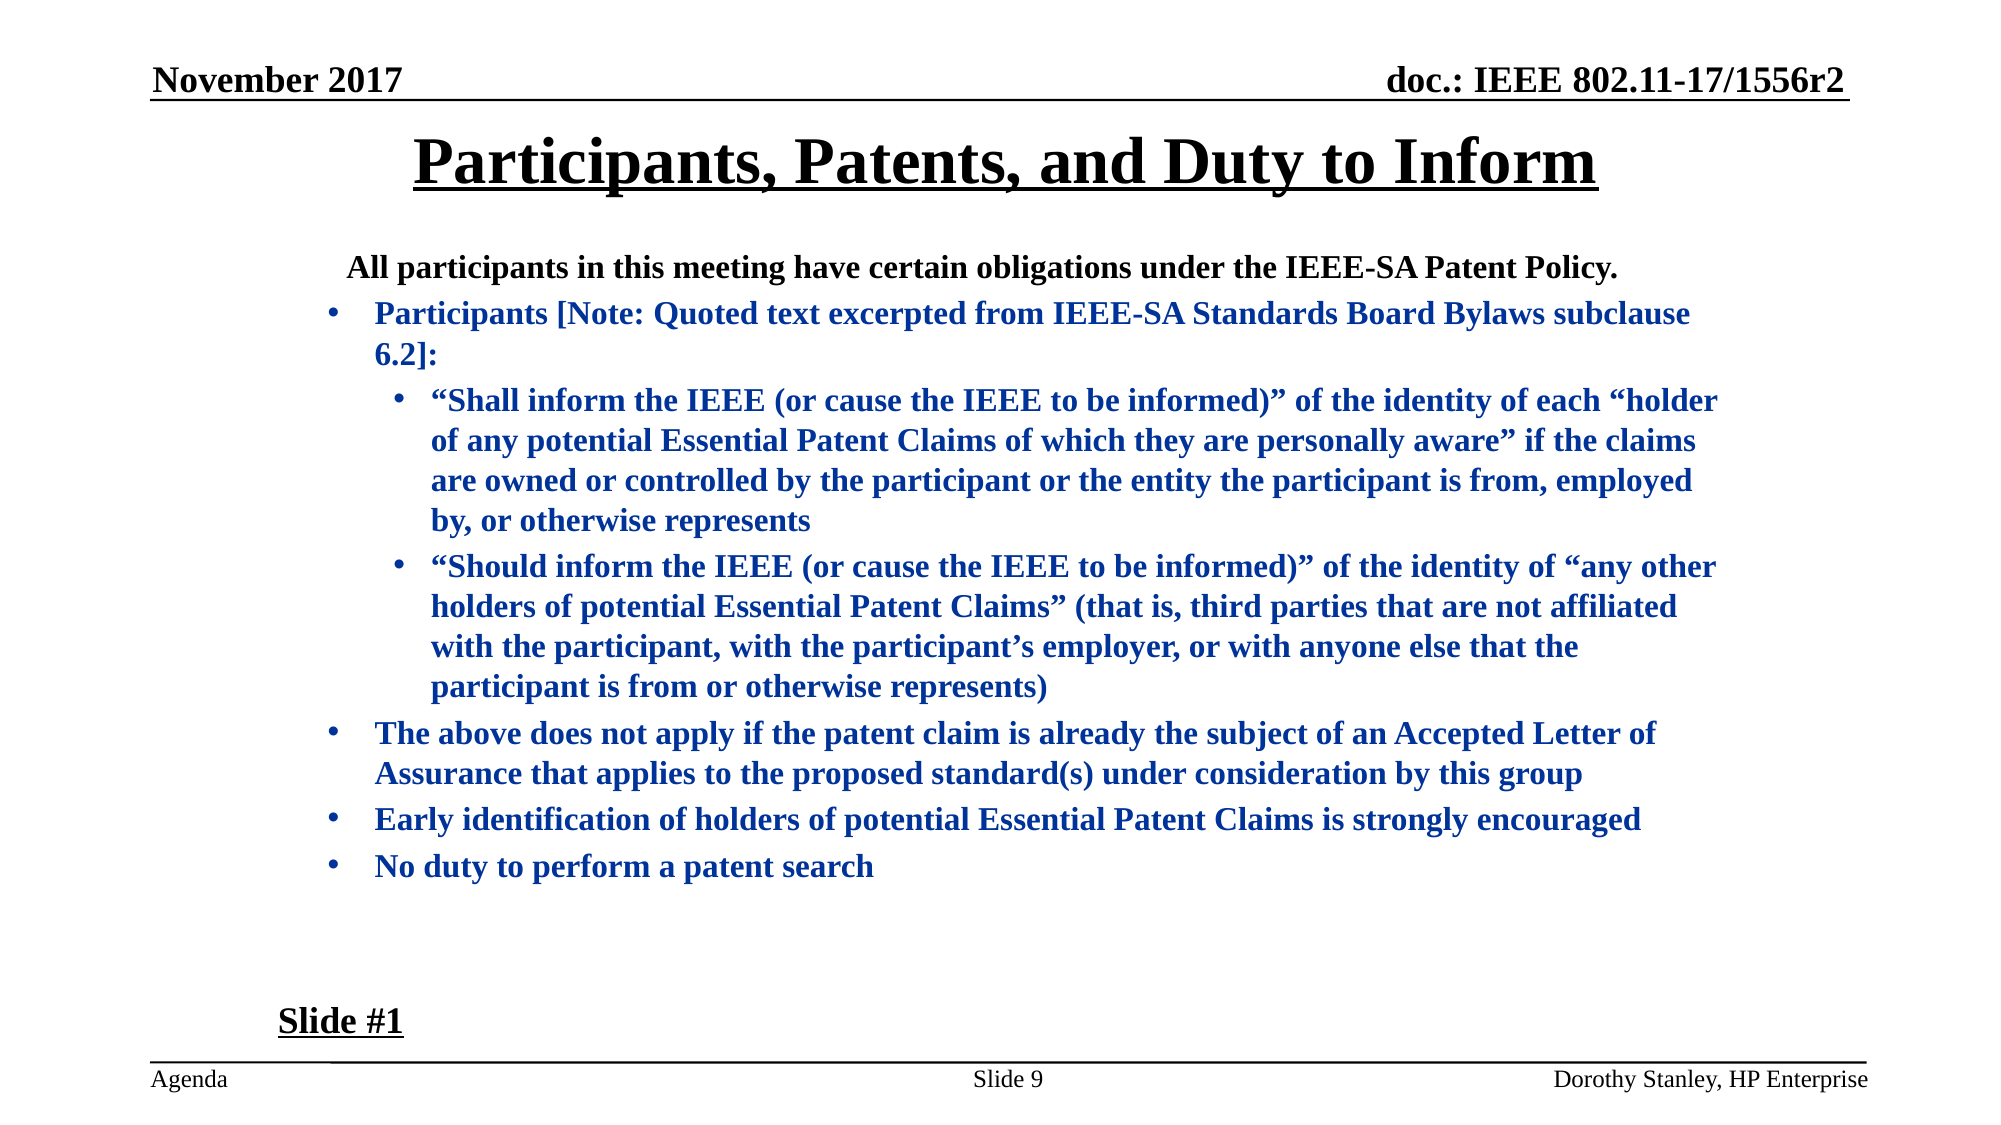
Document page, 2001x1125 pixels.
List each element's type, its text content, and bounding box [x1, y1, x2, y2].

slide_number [152, 54, 567, 100]
footer Dorothy Stanley, HP Enterprise [1549, 1062, 1869, 1093]
title Participants, Patents, and Duty to Inform [281, 87, 1732, 226]
slide_number Slide 9 [972, 1062, 1044, 1093]
text_box Slide #1 [263, 989, 420, 1049]
list All participants in this meeting have certain obligations under the IEEE-SA Patent Policy. Participants [Note: Quoted text excerpted from IEEE-SA Standards Board Bylaws subclause 6.2]: “Shall inform the IEEE (or cause the IEEE to be informed)” of the identity of each “holder of any potential Essential Patent Claims of which they are personally aware” if the claims are owned or controlled by the participant or the entity the participant is from, employed by, or otherwise represents “Should inform the IEEE (or cause the IEEE to be informed)” of the identity of “any other holders of potential Essential Patent Claims” (that is, third parties that are not affiliated with the participant, with the participant’s employer, or with anyone else that the participant is from or otherwise represents) The above does not apply if the patent claim is already the subject of an Accepted Letter of Assurance that applies to the proposed standard(s) under consideration by this group Early identification of holders of potential Essential Patent Claims is strongly encouraged No duty to perform a patent search [237, 237, 1738, 1038]
